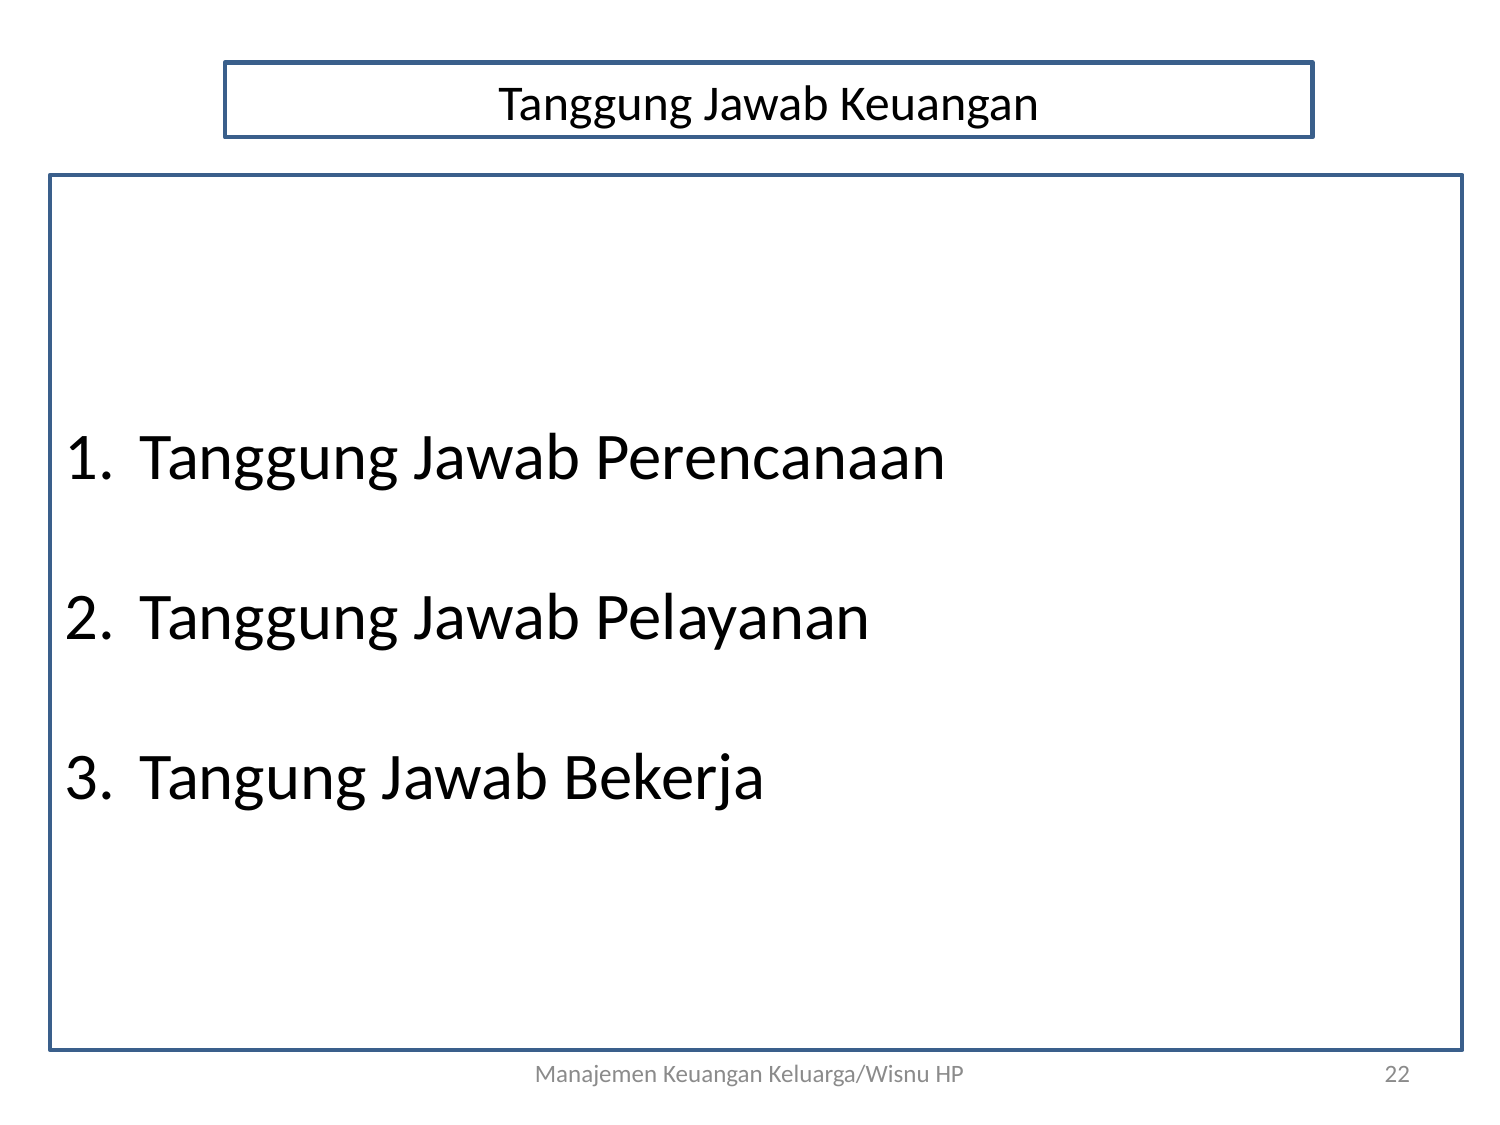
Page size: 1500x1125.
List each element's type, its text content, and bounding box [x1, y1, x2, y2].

text_box Tanggung Jawab Perencanaan Tanggung Jawab Pelayanan Tangung Jawab Bekerja [48, 173, 1464, 1052]
footer Manajemen Keuangan Keluarga/Wisnu HP [512, 1042, 988, 1103]
slide_number 22 [1074, 1042, 1425, 1103]
text_box Tanggung Jawab Keuangan [223, 60, 1315, 139]
